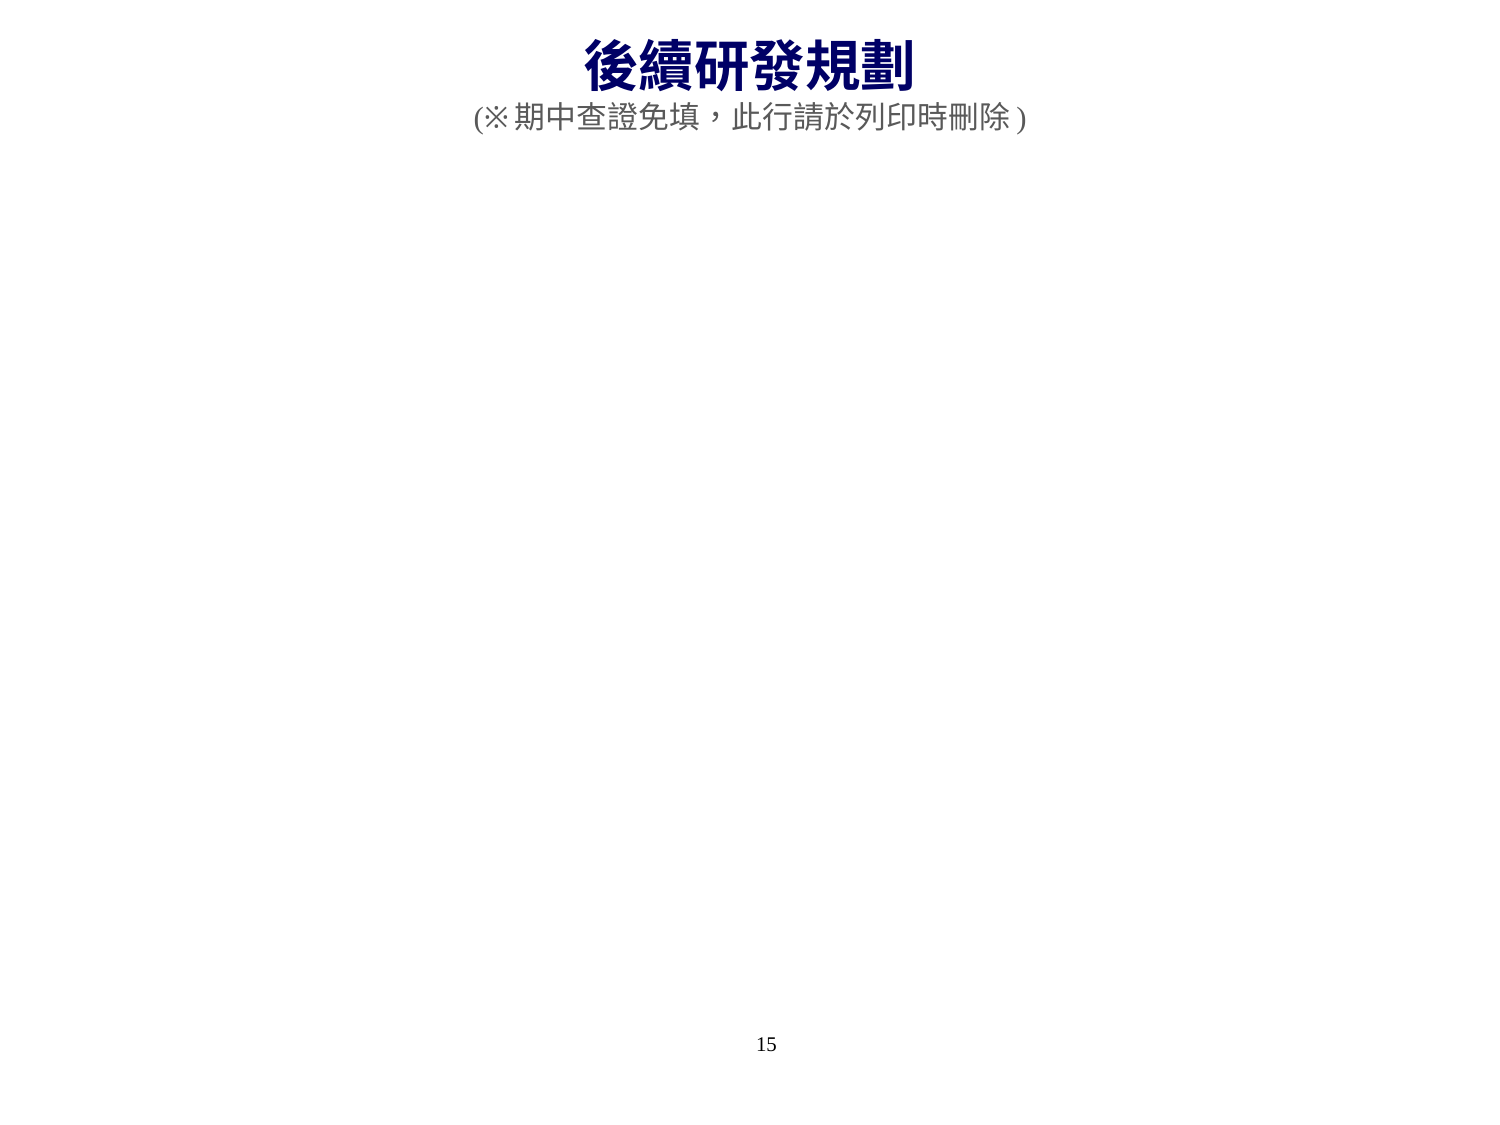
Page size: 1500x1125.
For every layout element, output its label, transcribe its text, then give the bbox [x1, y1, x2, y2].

slide_number 15 [741, 1023, 833, 1102]
title 後續研發規劃 (※期中查證免填，此行請於列印時刪除) [74, 23, 1426, 143]
